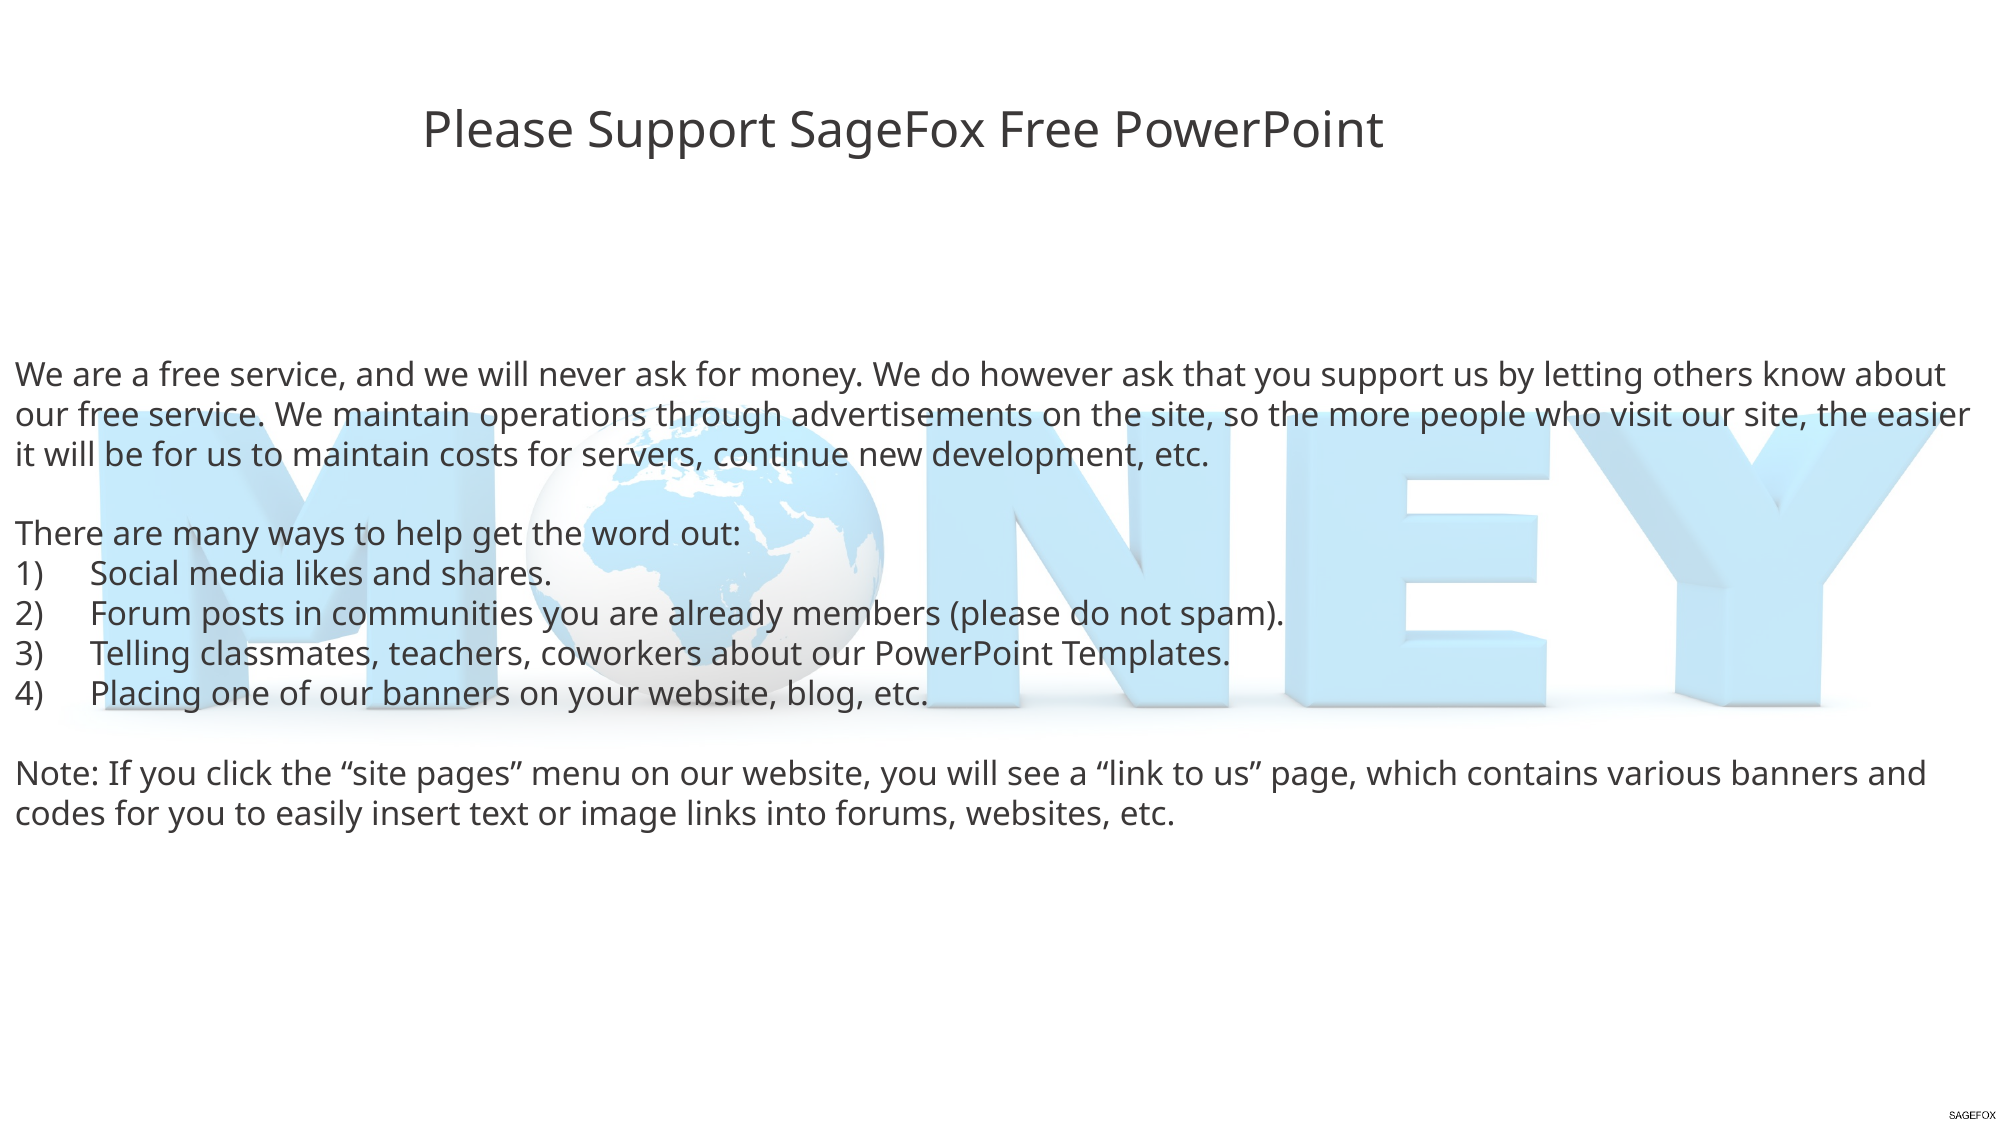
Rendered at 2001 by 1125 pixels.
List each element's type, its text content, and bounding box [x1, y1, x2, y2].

title Please Support SageFox Free PowerPoint [363, 72, 1444, 190]
text_box We are a free service, and we will never ask for money. We do however ask that you support us by letting others know about our free service. We maintain operations through advertisements on the site, so the more people who visit our site, the easier it will be for us to maintain costs for servers, continue new development, etc. There are many ways to help get the word out: Social media likes and shares. Forum posts in communities you are already members (please do not spam). Telling classmates, teachers, coworkers about our PowerPoint Templates. Placing one of our banners on your website, blog, etc. Note: If you click the “site pages” menu on our website, you will see a “link to us” page, which contains various banners and codes for you to easily insert text or image links into forums, websites, etc. [0, 0, 2000, 1125]
